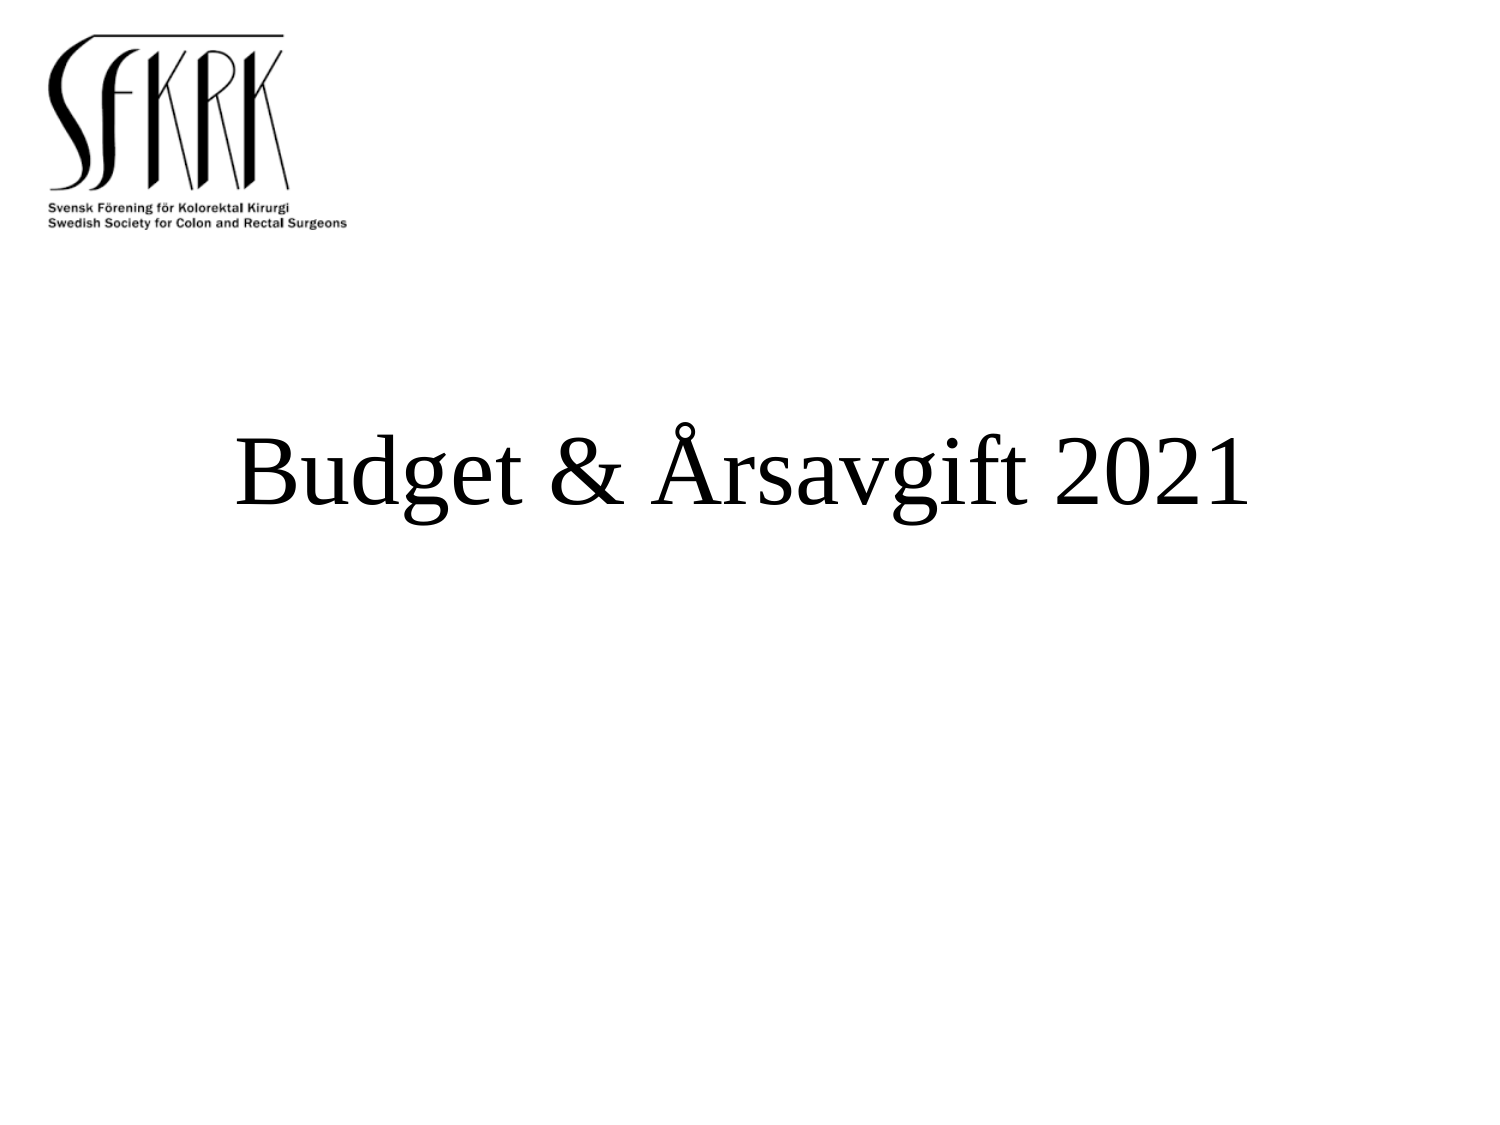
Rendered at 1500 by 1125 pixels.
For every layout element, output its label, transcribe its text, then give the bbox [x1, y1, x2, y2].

picture [29, 13, 353, 237]
text_box Budget & Årsavgift 2021 [112, 397, 1376, 532]
